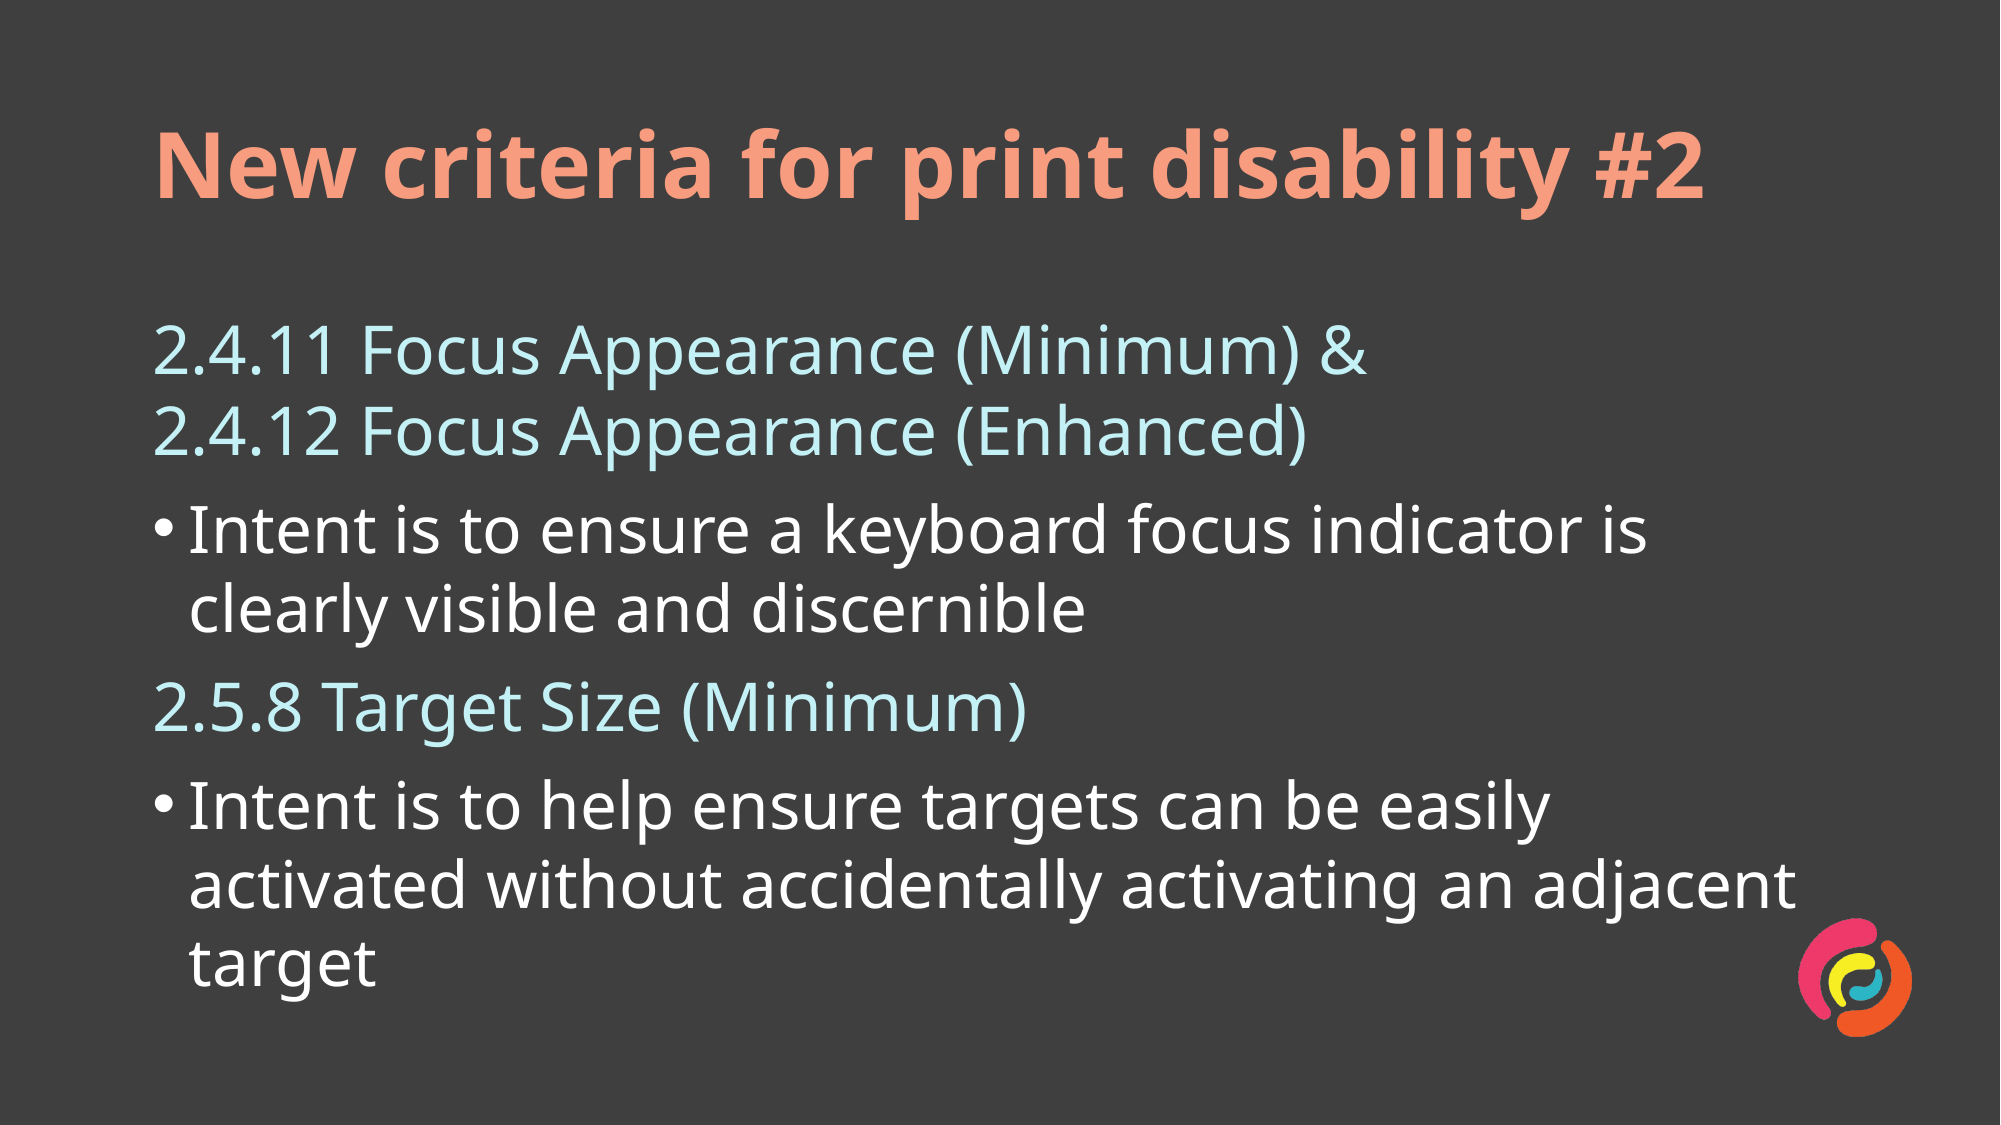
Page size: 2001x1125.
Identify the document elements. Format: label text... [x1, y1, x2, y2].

list 2.4.11 Focus Appearance (Minimum) & 2.4.12 Focus Appearance (Enhanced) Intent is to ensure a keyboard focus indicator is clearly visible and discernible 2.5.8 Target Size (Minimum) Intent is to help ensure targets can be easily activated without accidentally activating an adjacent target [137, 299, 1863, 1014]
picture [1798, 918, 1912, 1037]
title New criteria for print disability #2 [137, 59, 1863, 278]
